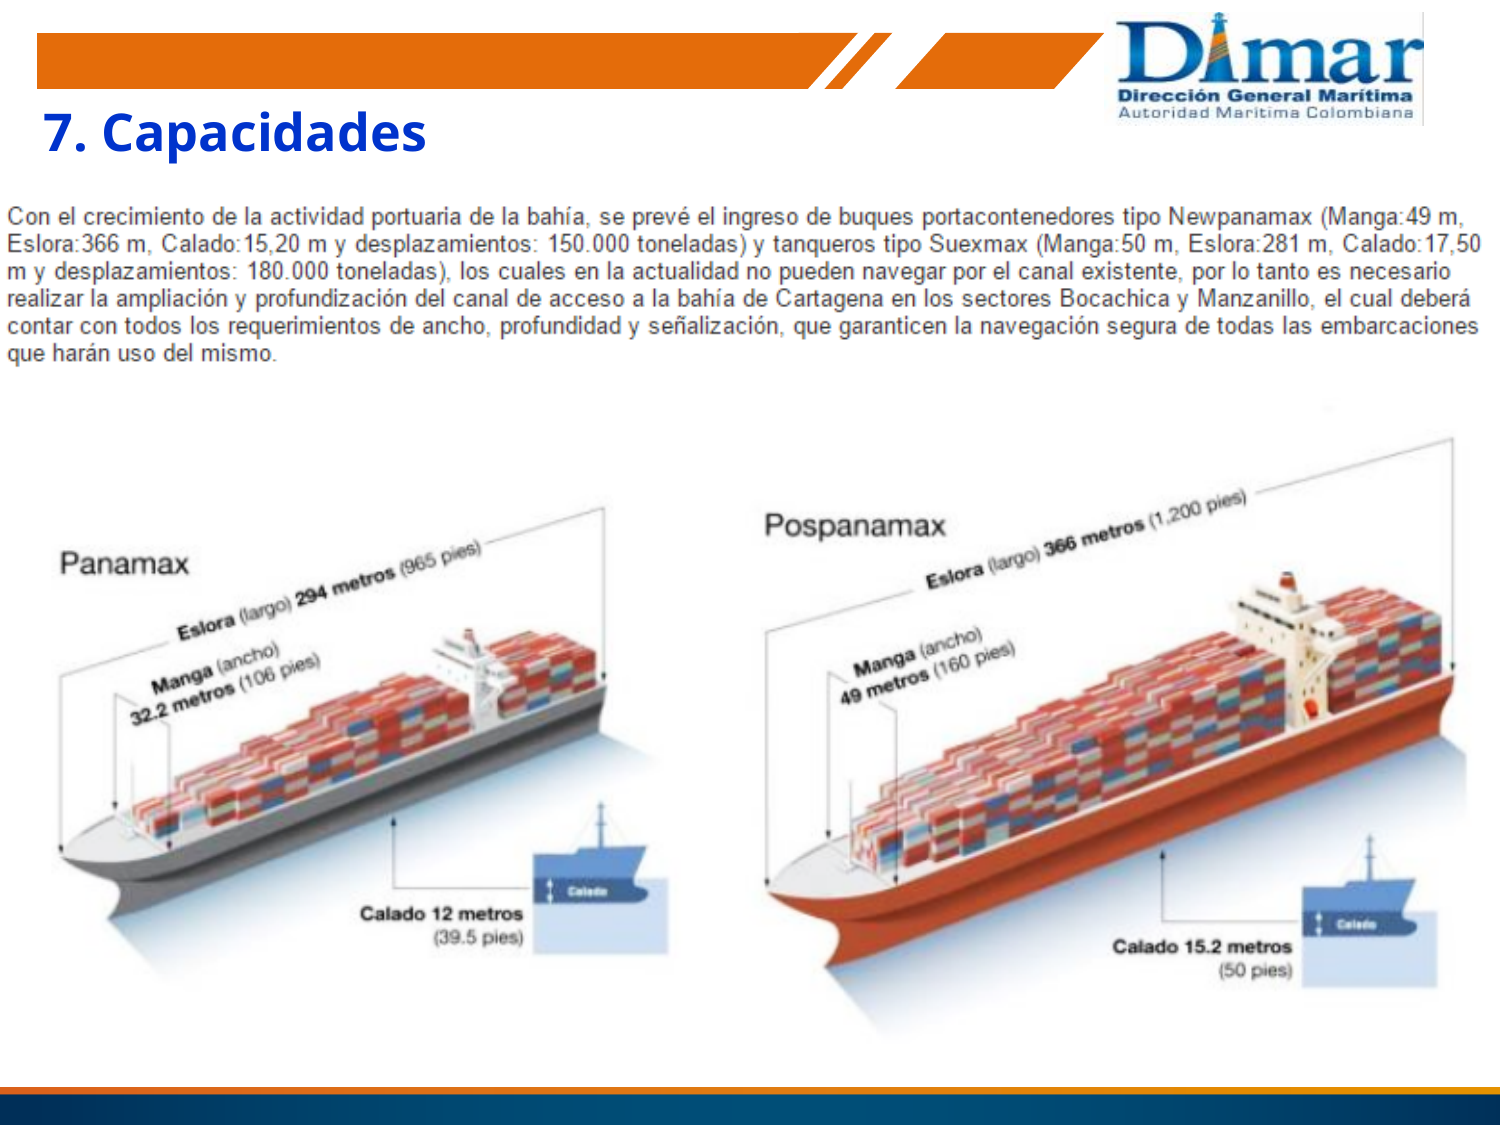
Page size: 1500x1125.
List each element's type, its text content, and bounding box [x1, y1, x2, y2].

text_box 7. Capacidades [0, 92, 514, 170]
picture [1104, 12, 1424, 126]
picture [0, 195, 1500, 378]
picture [0, 397, 1500, 1059]
picture [0, 1087, 1500, 1125]
